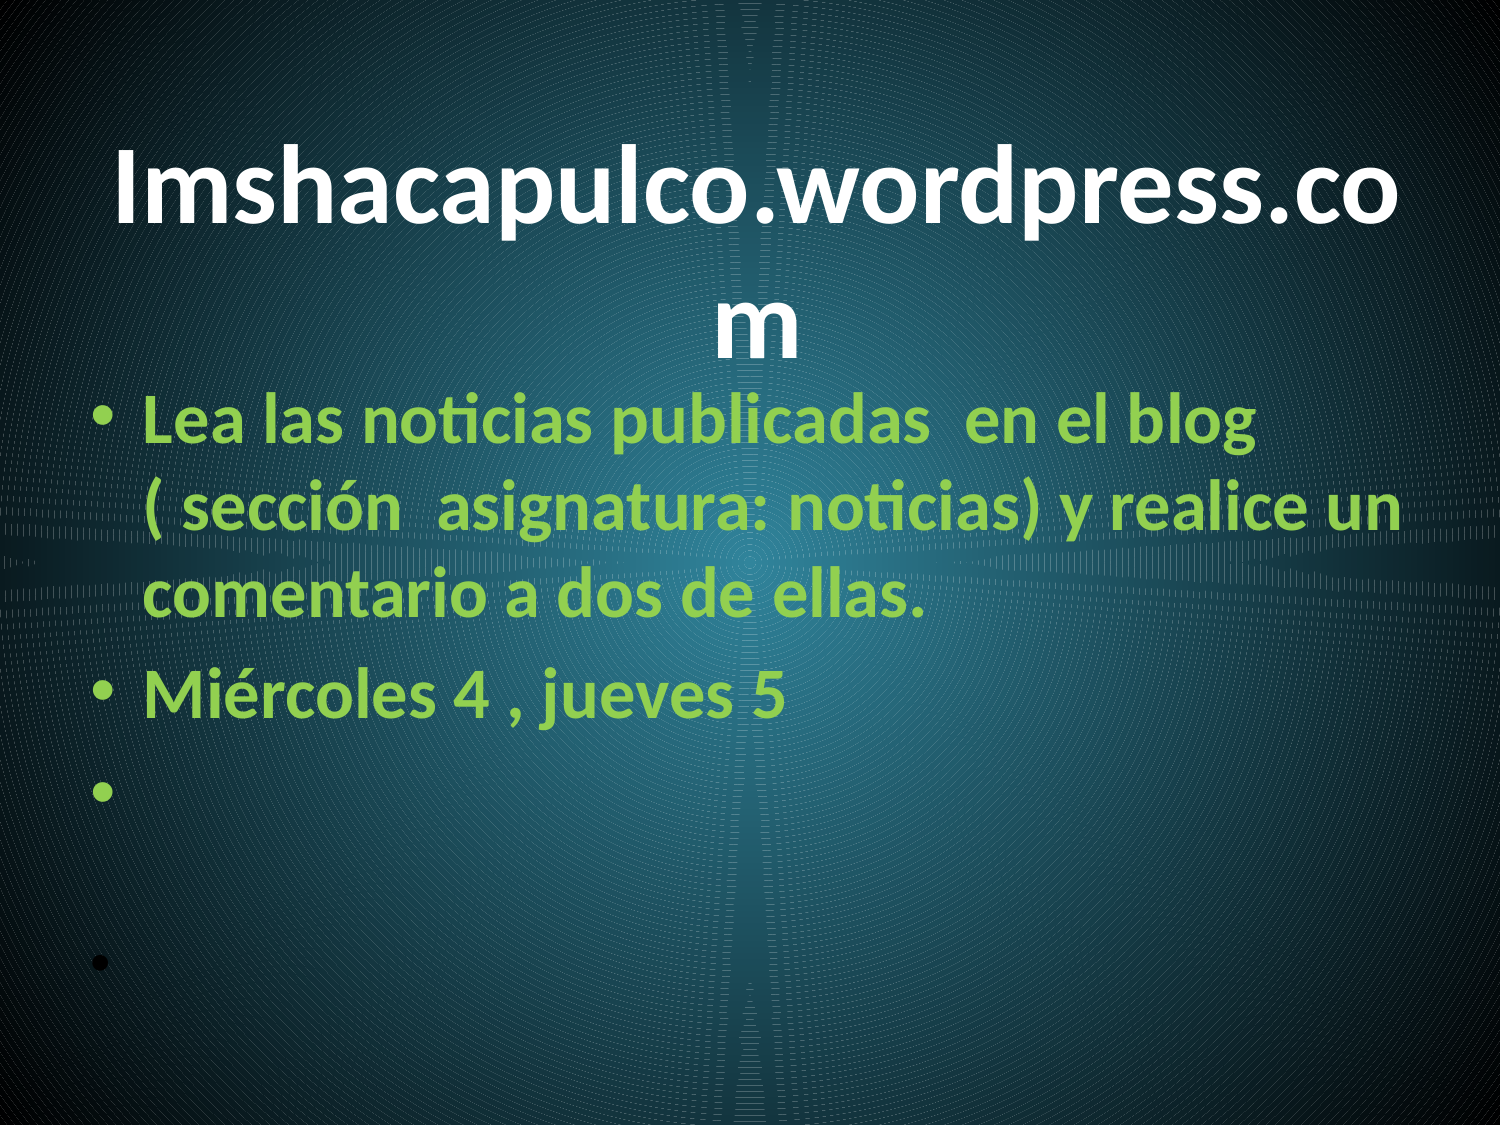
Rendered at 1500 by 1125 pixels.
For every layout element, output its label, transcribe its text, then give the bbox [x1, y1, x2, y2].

title Imshacapulco.wordpress.com [82, 152, 1432, 340]
list Lea las noticias publicadas en el blog ( sección asignatura: noticias) y realice un comentario a dos de ellas. Miércoles 4 , jueves 5 [75, 262, 1425, 1005]
